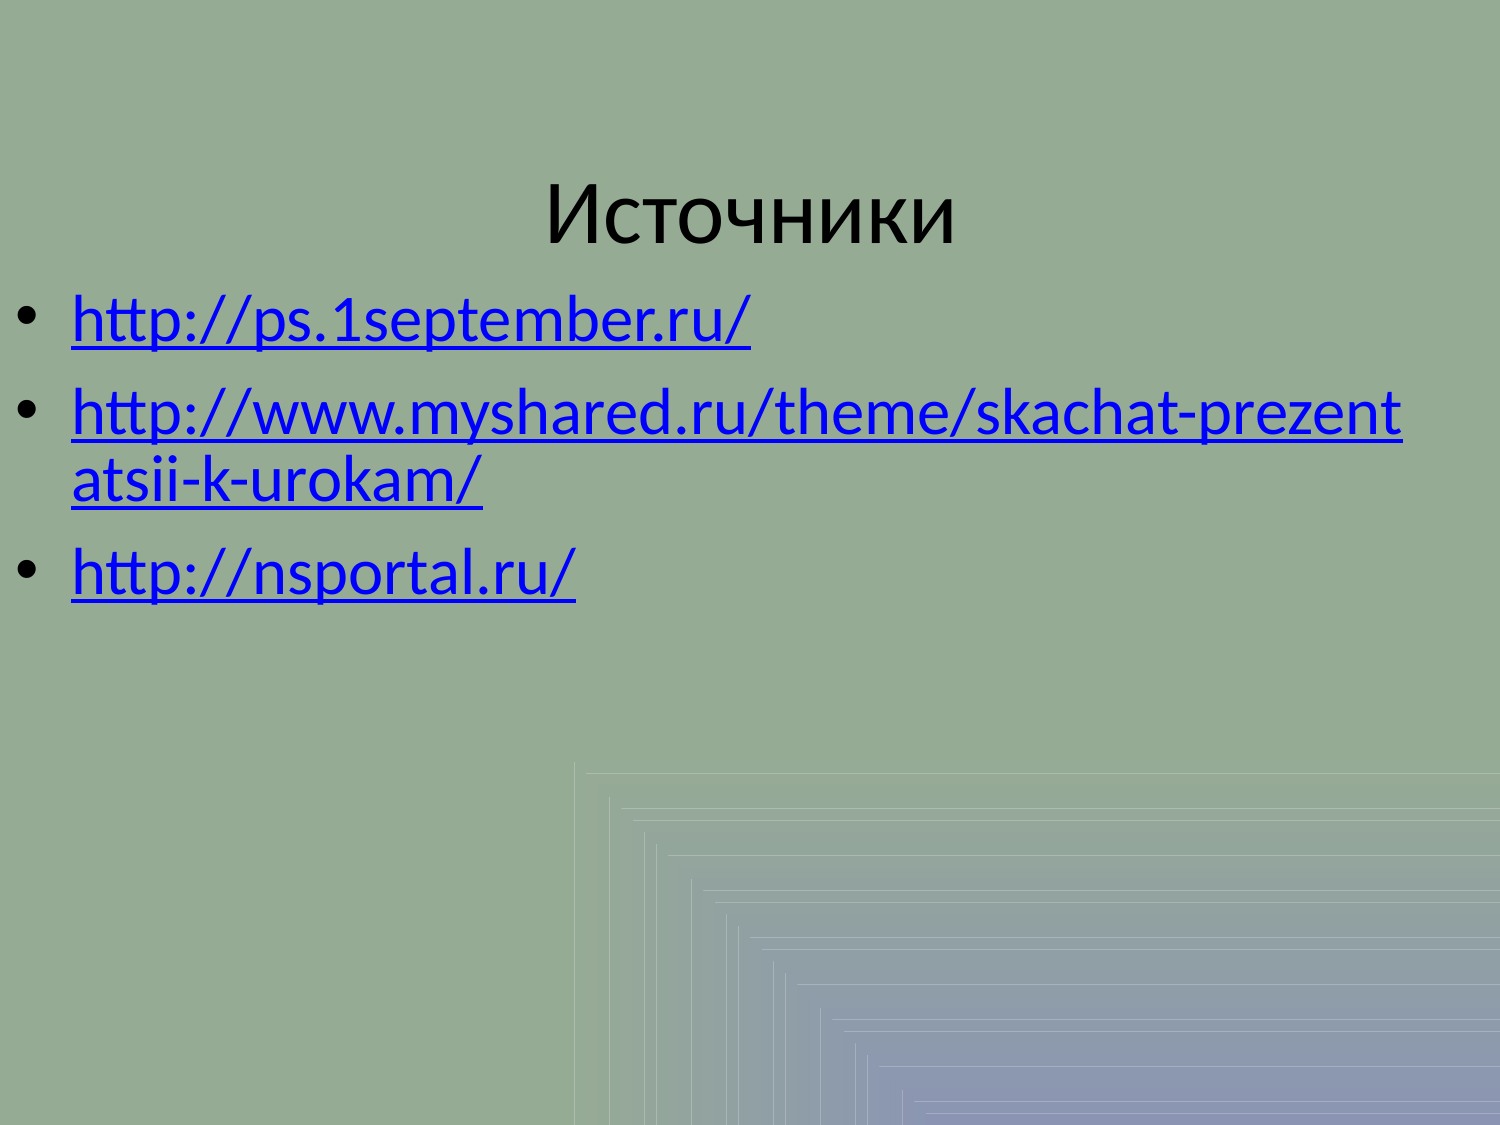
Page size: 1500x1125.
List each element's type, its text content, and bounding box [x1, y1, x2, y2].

title Источники [76, 113, 1428, 302]
list http://ps.1september.ru/ http://www.myshared.ru/theme/skachat-prezentatsii-k-urokam/ http://nsportal.ru/ [0, 266, 1426, 1125]
